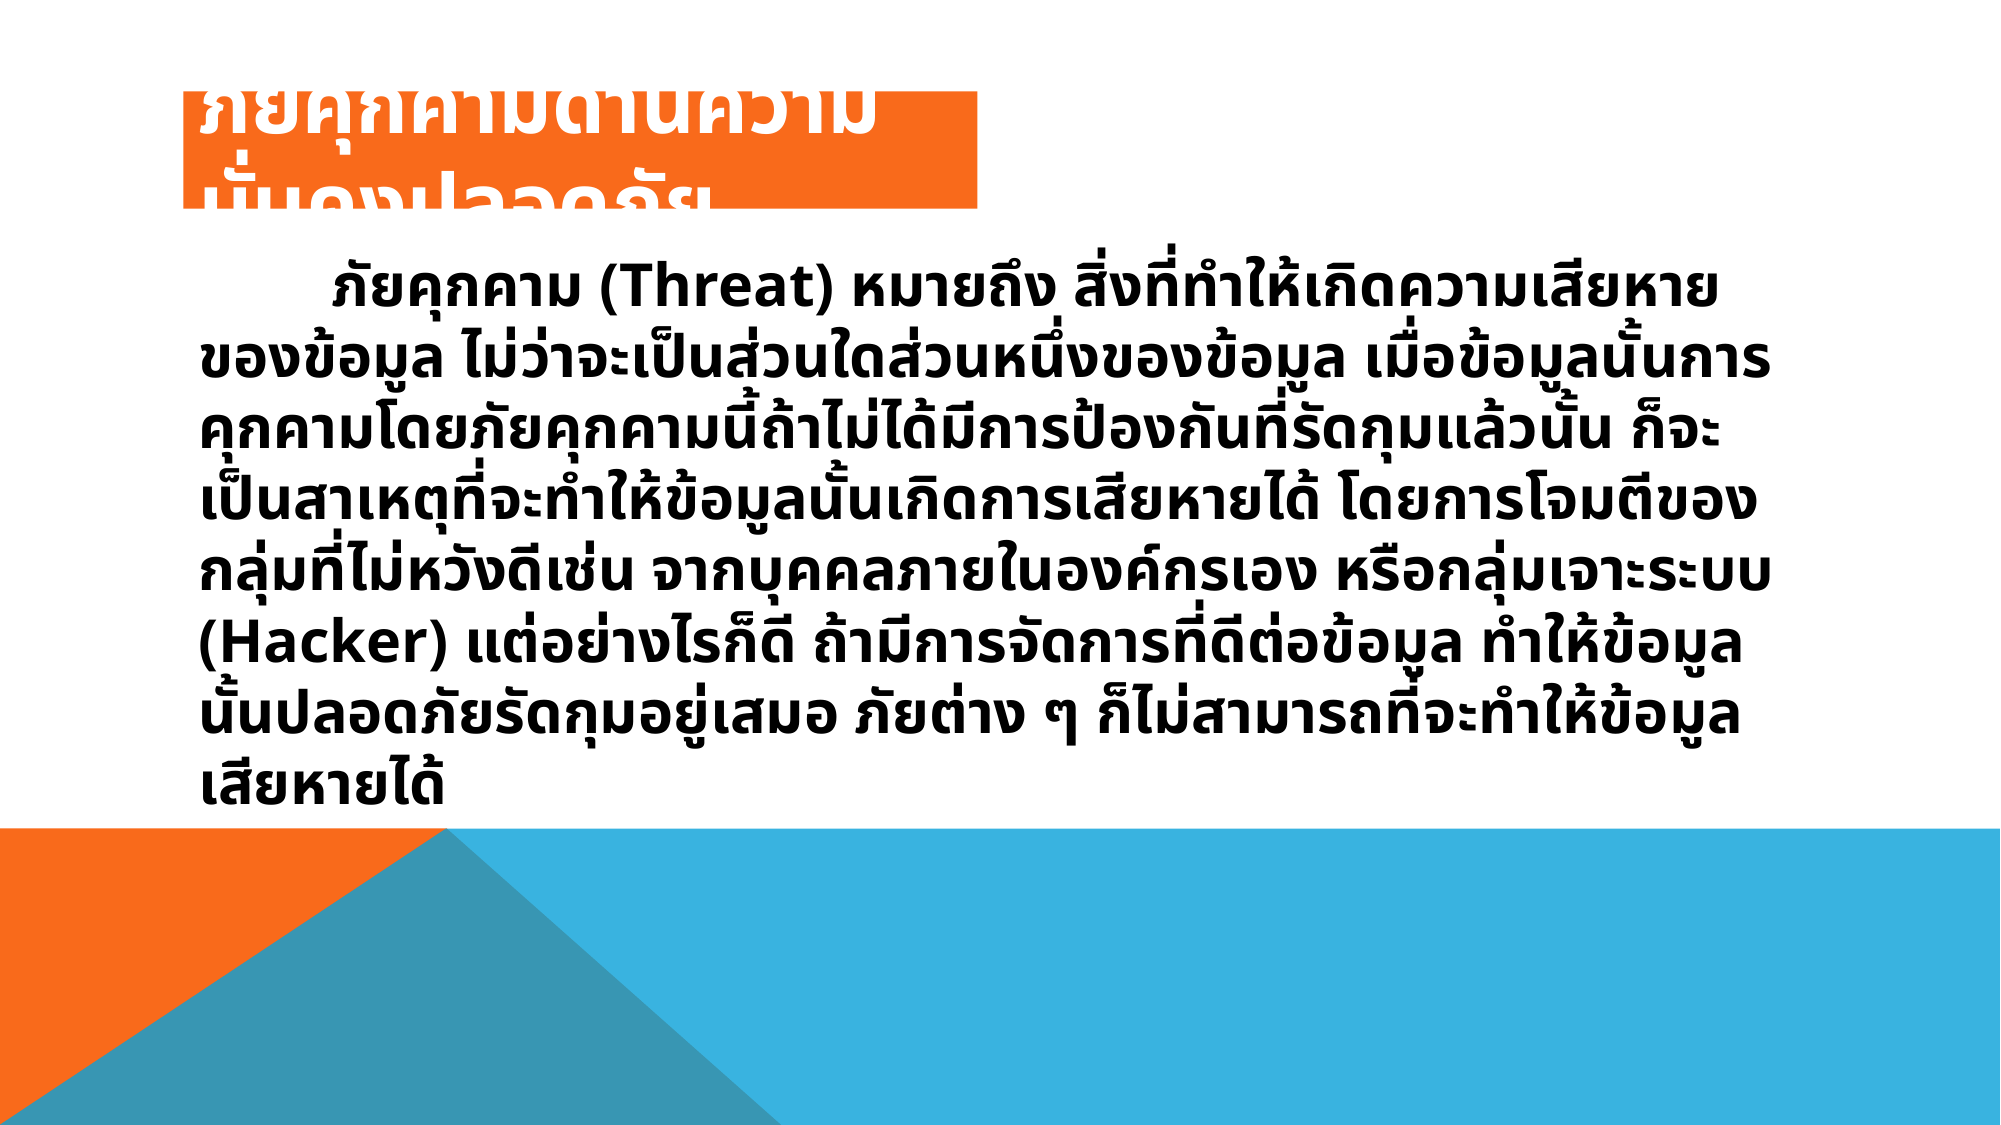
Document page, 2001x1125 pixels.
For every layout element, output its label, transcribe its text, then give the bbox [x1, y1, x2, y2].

title ภัยคุกคามด้านความมั่นคงปลอดภัย [183, 91, 978, 209]
list ภัยคุกคาม (Threat) หมายถึง สิ่งที่ทำให้เกิดความเสียหายของข้อมูล ไม่ว่าจะเป็นส่วนใดส่วนหนึ่งของข้อมูล เมื่อข้อมูลนั้นการคุกคามโดยภัยคุกคามนี้ถ้าไม่ได้มีการป้องกันที่รัดกุมแล้วนั้น ก็จะเป็นสาเหตุที่จะทำให้ข้อมูลนั้นเกิดการเสียหายได้ โดยการโจมตีของกลุ่มที่ไม่หวังดีเช่น จากบุคคลภายในองค์กรเอง หรือกลุ่มเจาะระบบ (Hacker) แต่อย่างไรก็ดี ถ้ามีการจัดการที่ดีต่อข้อมูล ทำให้ข้อมูลนั้นปลอดภัยรัดกุมอยู่เสมอ ภัยต่าง ๆ ก็ไม่สามารถที่จะทำให้ข้อมูลเสียหายได้ [183, 239, 1829, 827]
